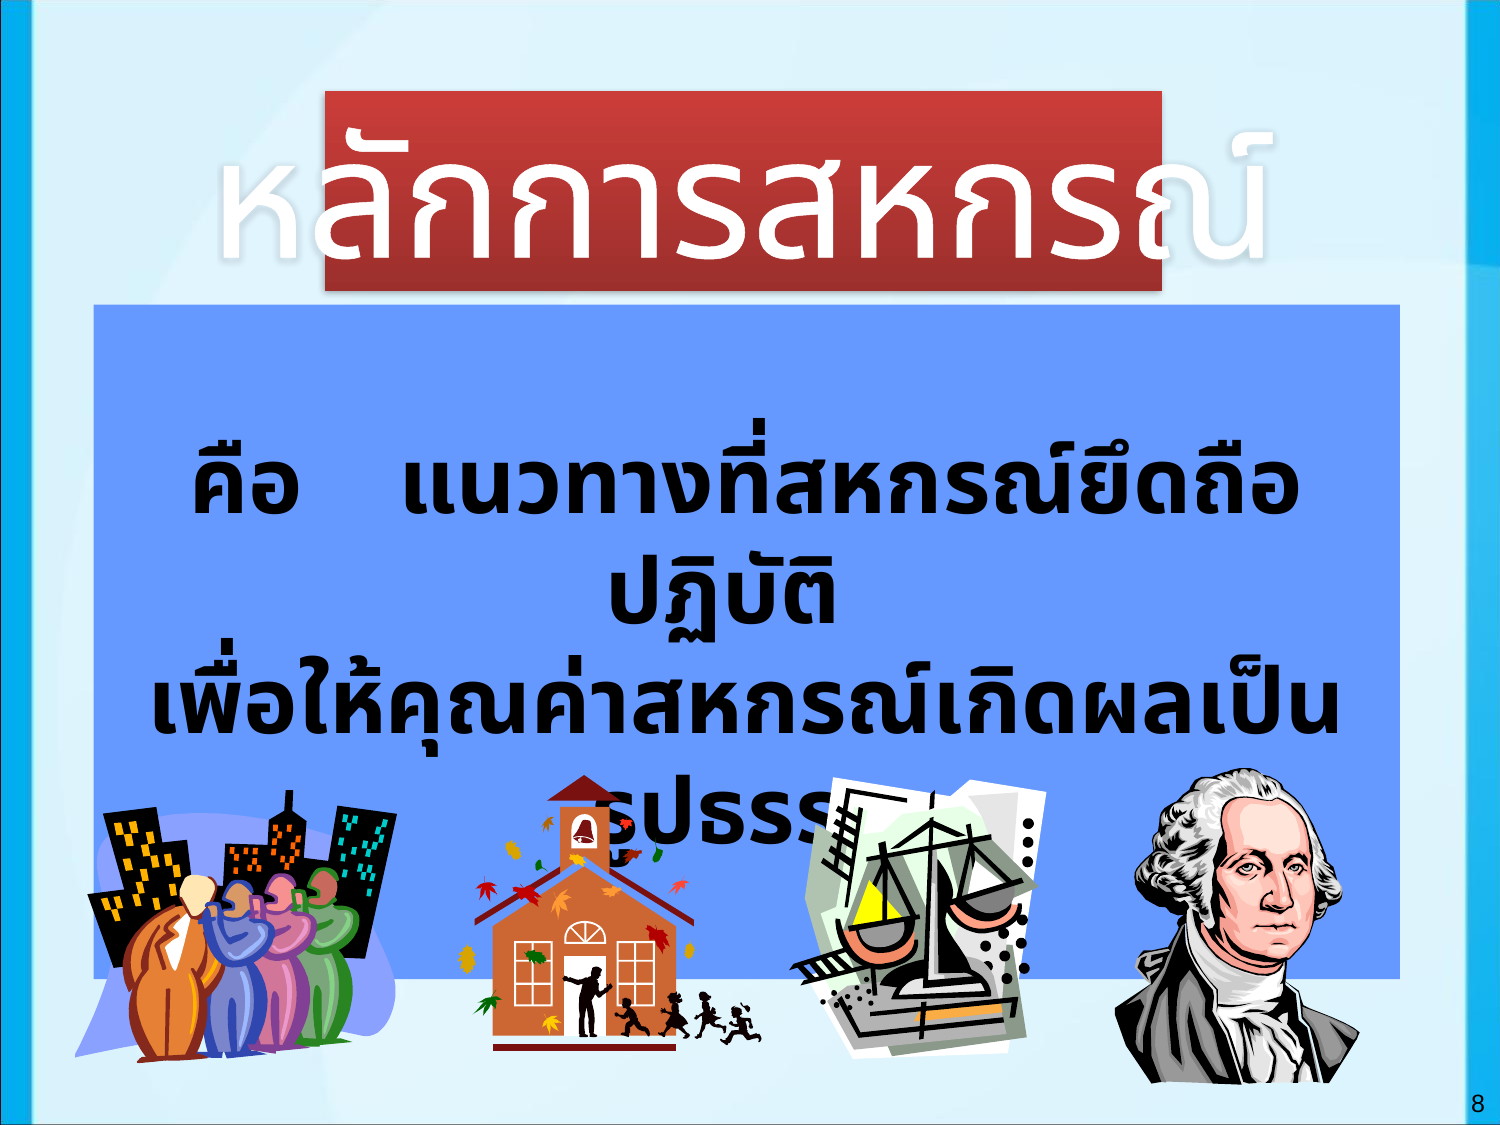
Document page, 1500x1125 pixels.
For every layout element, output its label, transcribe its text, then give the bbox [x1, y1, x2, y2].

text_box คือ แนวทางที่สหกรณ์ยึดถือปฏิบัติ เพื่อให้คุณค่าสหกรณ์เกิดผลเป็นรูปธรรม [93, 304, 1400, 980]
text_box หลักการสหกรณ์ [324, 90, 1163, 291]
text_box 8 [1387, 1070, 1500, 1125]
picture [27, 0, 1500, 1125]
